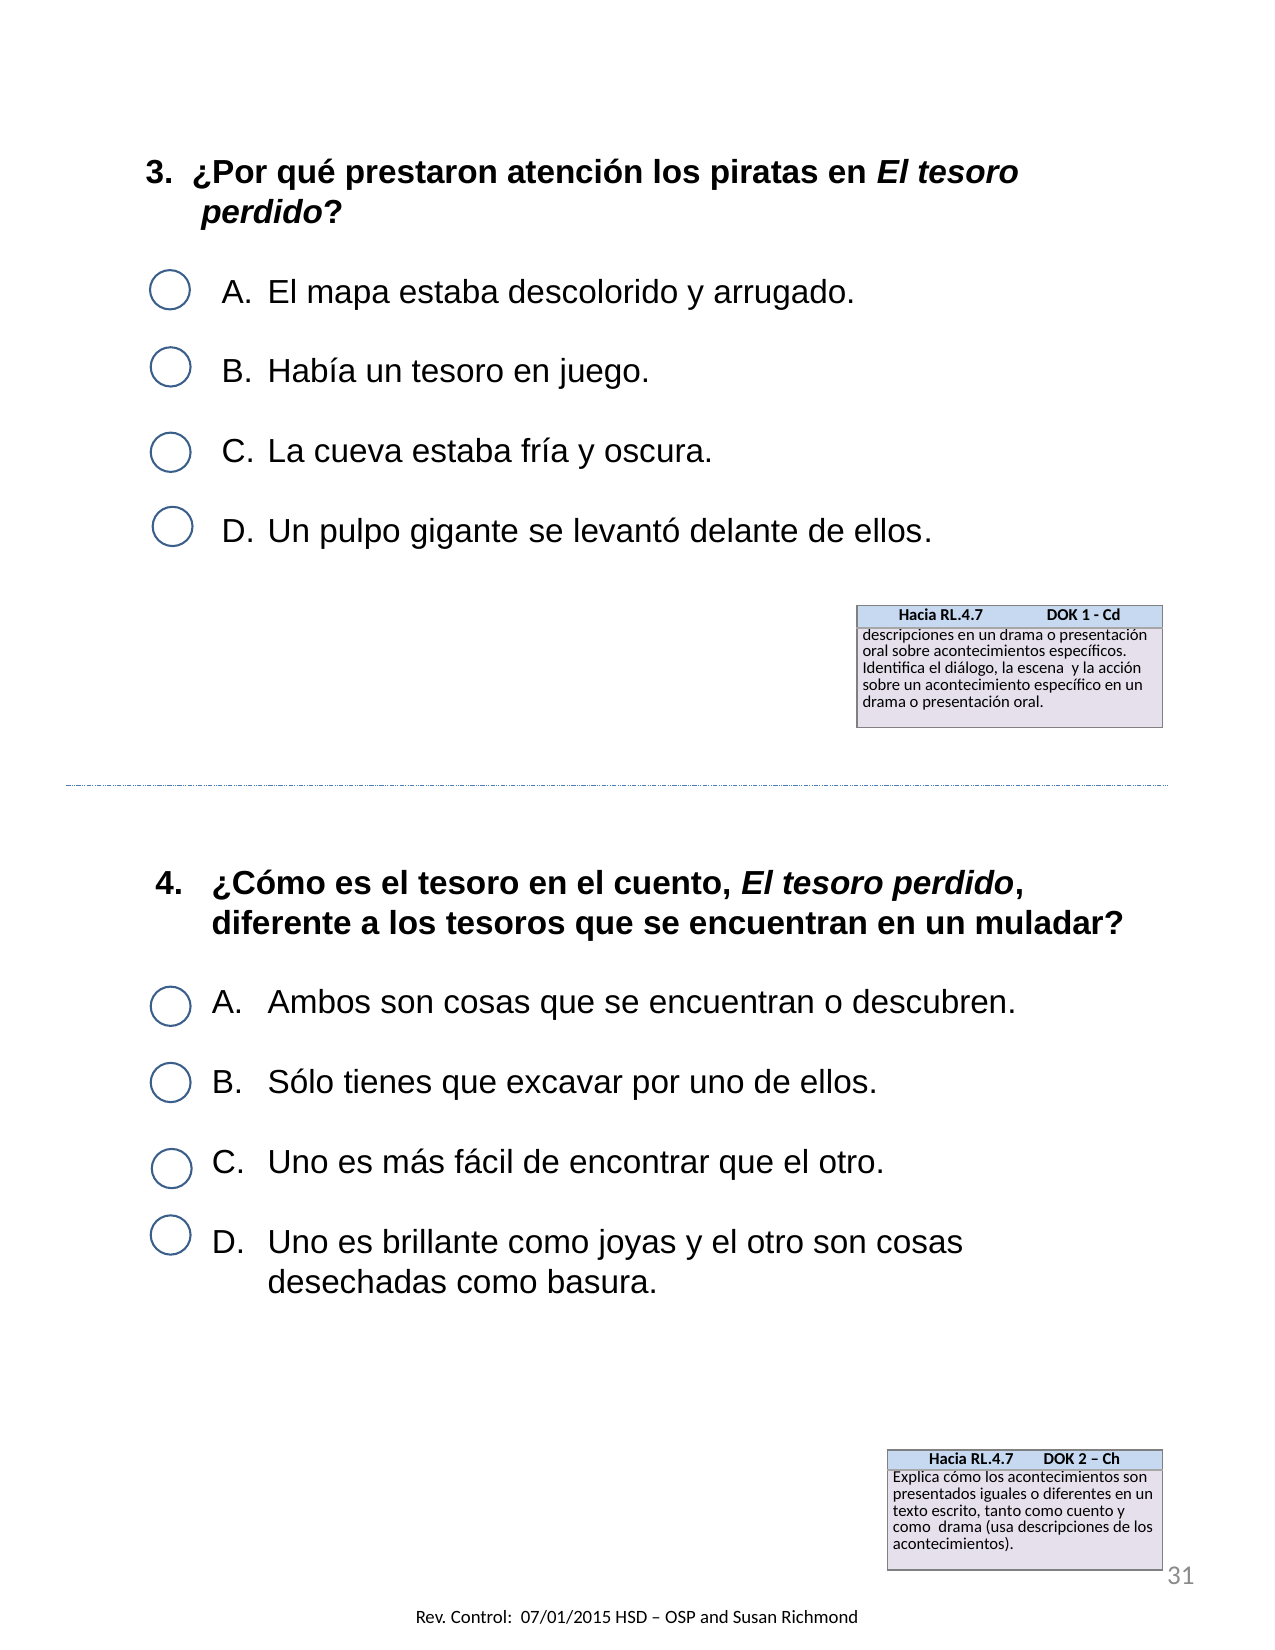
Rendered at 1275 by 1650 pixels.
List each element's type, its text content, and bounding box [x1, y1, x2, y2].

text_box [148, 430, 193, 474]
text_box [148, 345, 193, 389]
table_header Hacia RL.4.7 DOK 1 - Cd [858, 606, 1162, 627]
text_box [149, 1146, 194, 1191]
table_header Hacia RL.4.7 DOK 2 – Ch [888, 1451, 1162, 1469]
table_cell Explica cómo los acontecimientos son presentados iguales o diferentes en un texto escrito, tanto como cuento y como drama (usa descripciones de los acontecimientos). [888, 1471, 1162, 1569]
text_box [148, 1060, 193, 1105]
text_box 3. ¿Por qué prestaron atención los piratas en El tesoro perdido? El mapa estaba descolorido y arrugado. Había un tesoro en juego. La cueva estaba fría y oscura. Un pulpo gigante se levantó delante de ellos. [128, 141, 1168, 558]
slide_number 31 [913, 1529, 1212, 1618]
text_box [148, 1213, 193, 1257]
text_box ¿Cómo es el tesoro en el cuento, El tesoro perdido, diferente a los tesoros que se encuentran en un muladar? Ambos son cosas que se encuentran o descubren. Sólo tienes que excavar por uno de ellos. Uno es más fácil de encontrar que el otro. Uno es brillante como joyas y el otro son cosas desechadas como basura. [128, 852, 1168, 1548]
table_cell descripciones en un drama o presentación oral sobre acontecimientos específicos. Identifica el diálogo, la escena y la acción sobre un acontecimiento específico en un drama o presentación oral. [858, 629, 1162, 727]
text_box [147, 268, 192, 312]
text_box [148, 984, 193, 1028]
text_box [150, 504, 195, 549]
